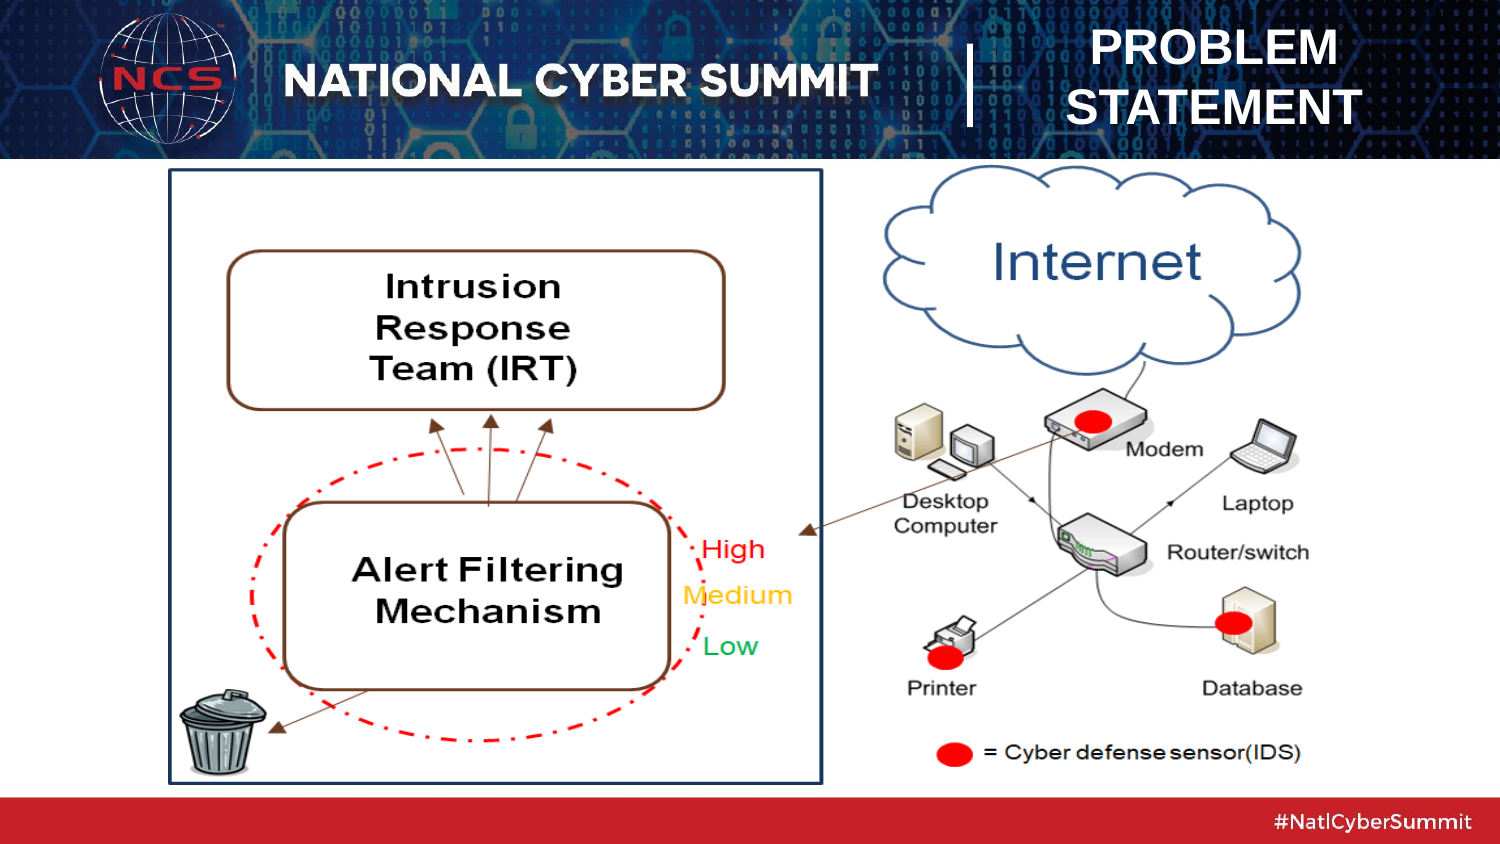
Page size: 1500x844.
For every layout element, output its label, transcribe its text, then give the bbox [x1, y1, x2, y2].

text_box PROBLEM STATEMENT [978, 6, 1450, 142]
picture [0, 0, 1500, 844]
text_box | [932, 17, 996, 132]
